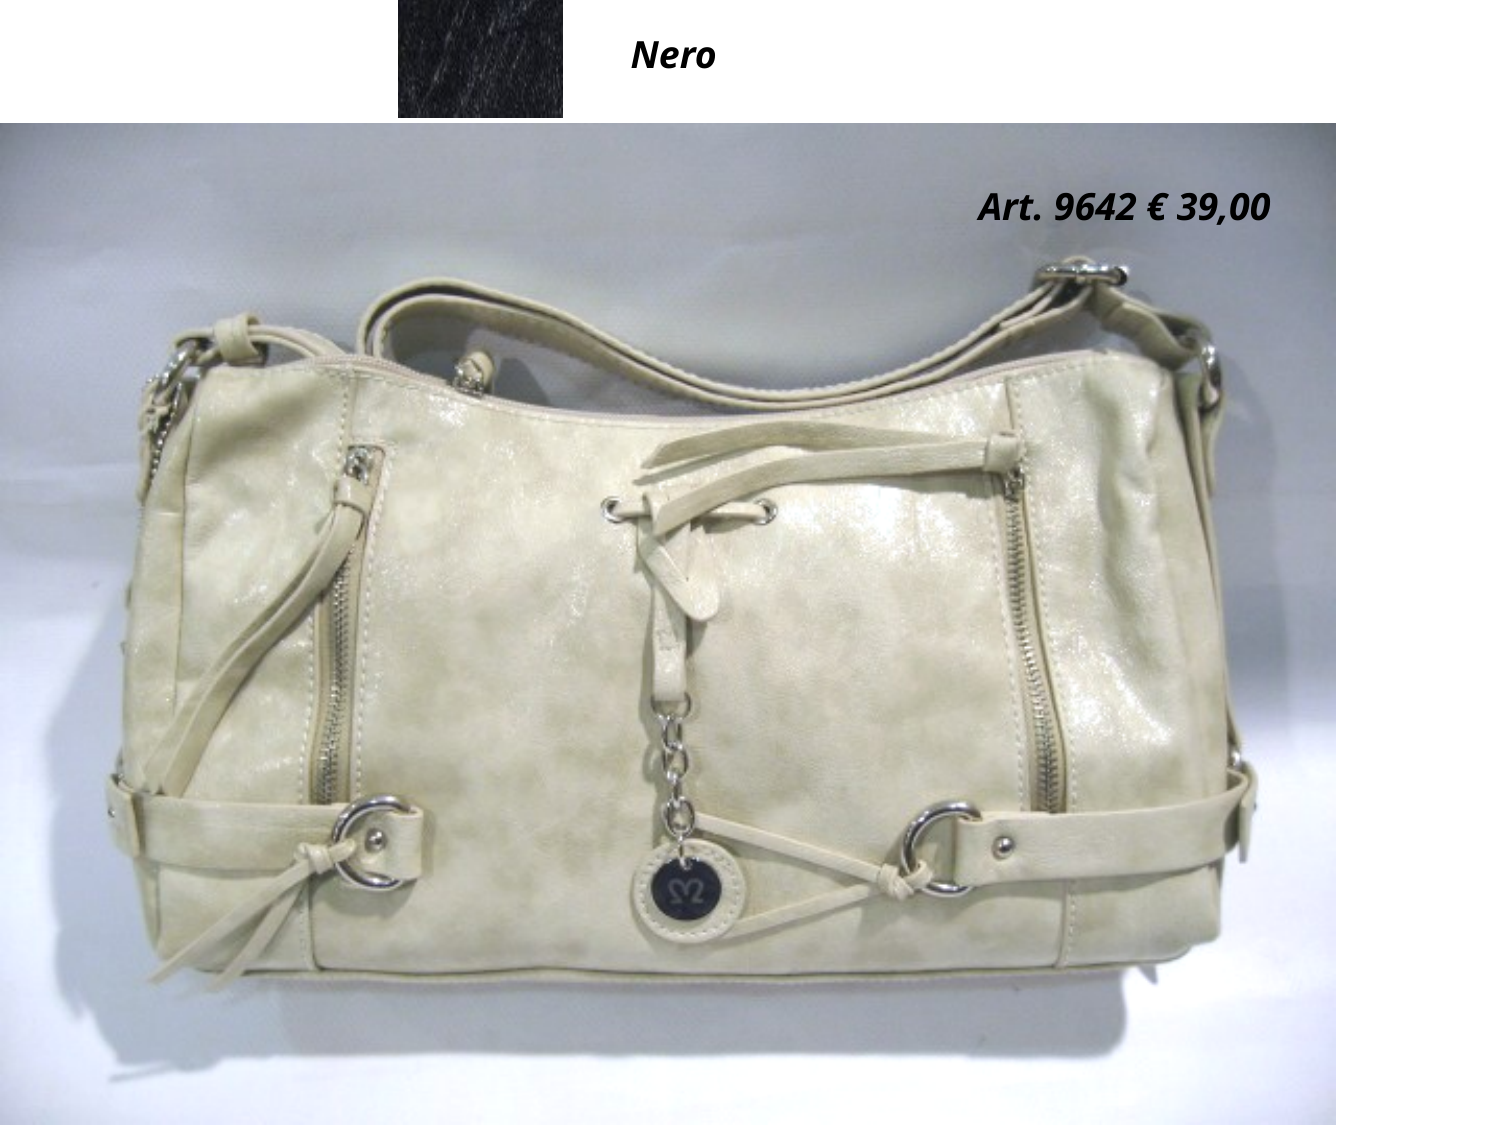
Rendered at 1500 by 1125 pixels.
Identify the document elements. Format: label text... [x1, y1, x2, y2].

text_box Nero [566, 23, 786, 84]
picture [398, 0, 563, 118]
picture [0, 122, 1337, 1125]
